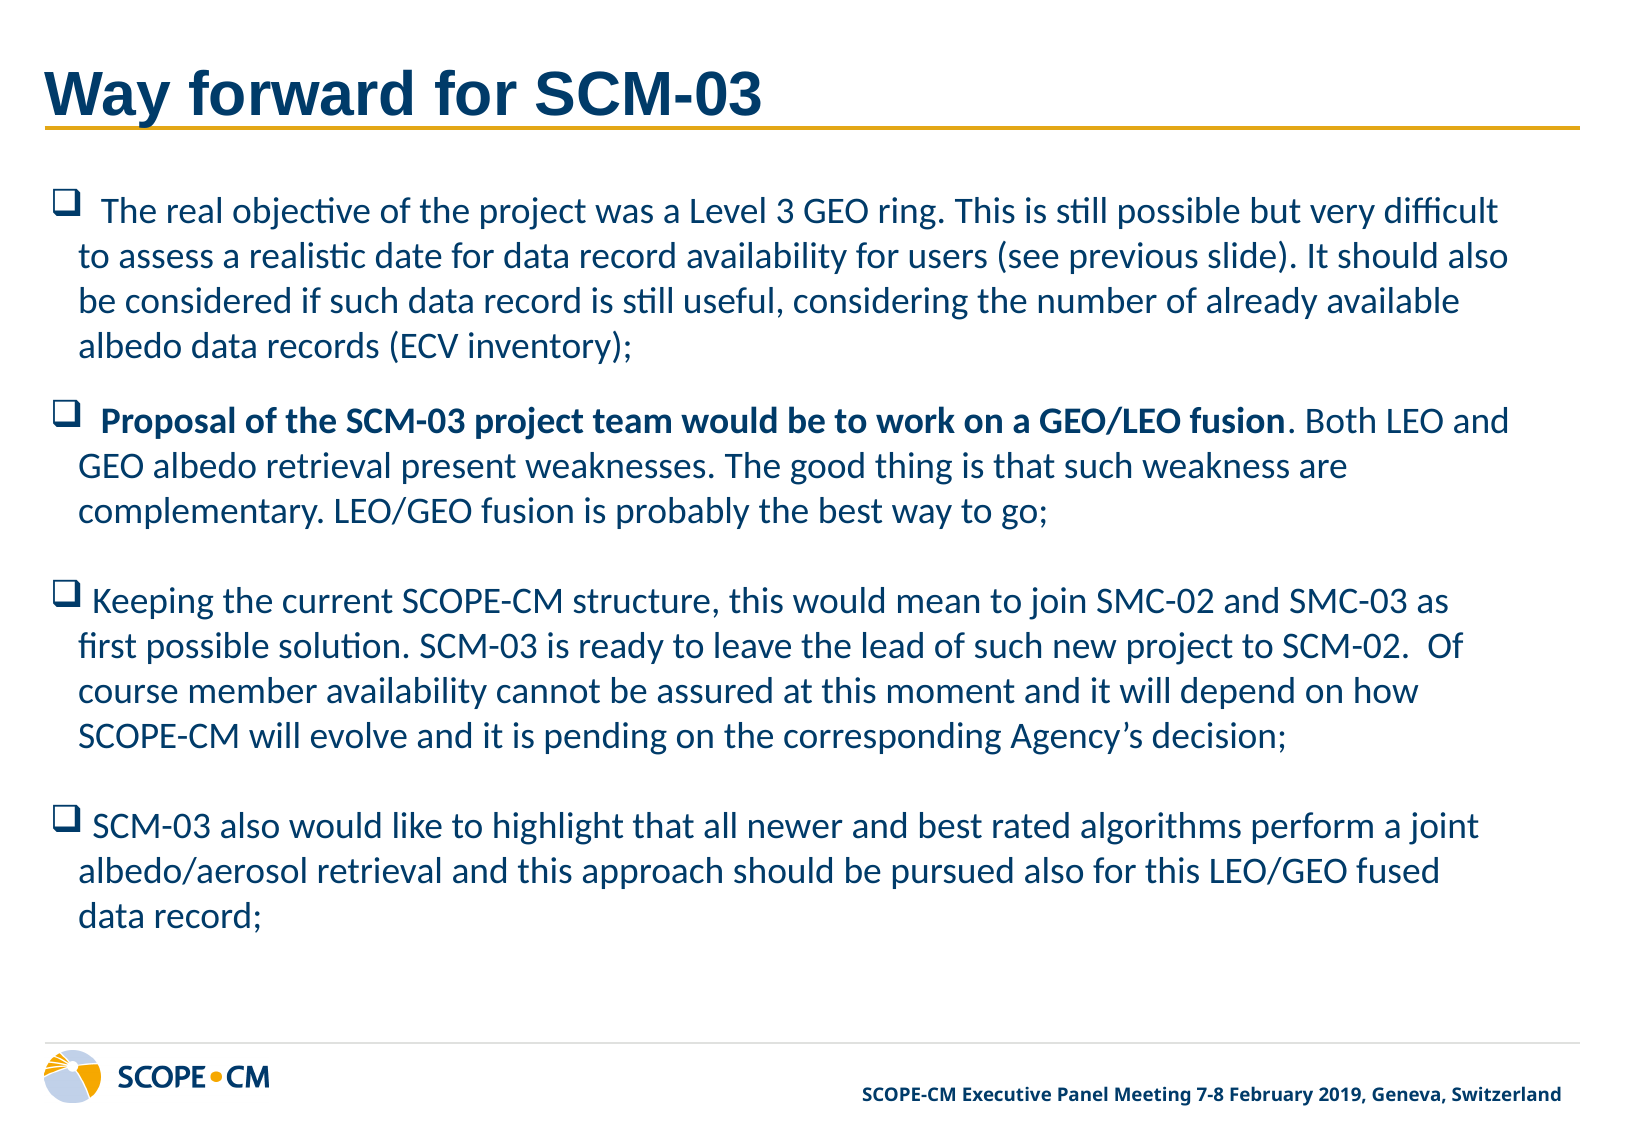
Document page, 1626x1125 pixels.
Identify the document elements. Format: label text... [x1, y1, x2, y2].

text_box The real objective of the project was a Level 3 GEO ring. This is still possible but very difficult to assess a realistic date for data record availability for users (see previous slide). It should also be considered if such data record is still useful, considering the number of already available albedo data records (ECV inventory); [33, 176, 1534, 375]
title Way forward for SCM-03 [44, 9, 1523, 129]
picture [44, 1050, 269, 1103]
text_box Proposal of the SCM-03 project team would be to work on a GEO/LEO fusion. Both LEO and GEO albedo retrieval present weaknesses. The good thing is that such weakness are complementary. LEO/GEO fusion is probably the best way to go; Keeping the current SCOPE-CM structure, this would mean to join SMC-02 and SMC-03 as first possible solution. SCM-03 is ready to leave the lead of such new project to SCM-02. Of course member availability cannot be assured at this moment and it will depend on how SCOPE-CM will evolve and it is pending on the corresponding Agency’s decision; SCM-03 also would like to highlight that all newer and best rated algorithms perform a joint albedo/aerosol retrieval and this approach should be pursued also for this LEO/GEO fused data record; [33, 386, 1534, 945]
